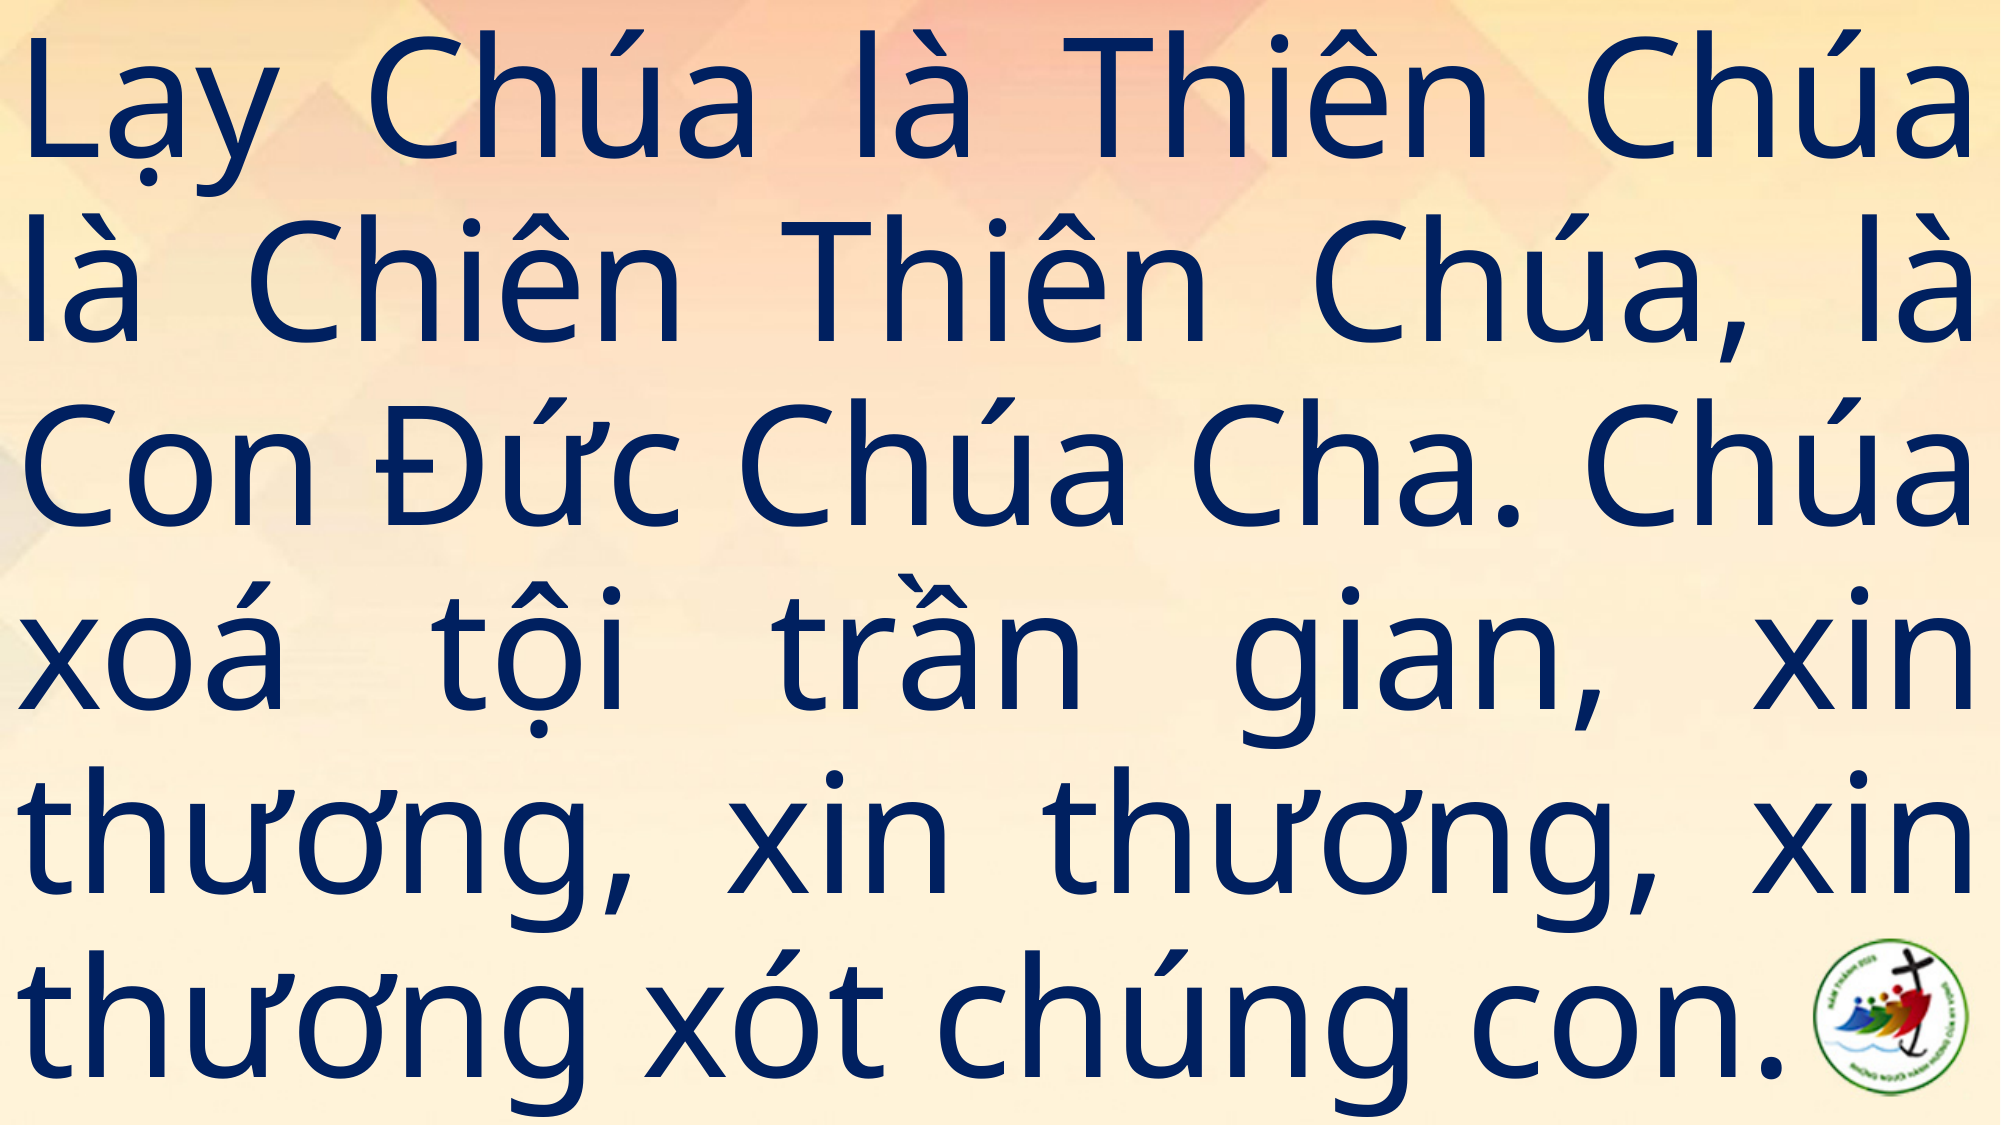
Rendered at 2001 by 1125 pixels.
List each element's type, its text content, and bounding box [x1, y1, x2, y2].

list Lạy Chúa là Thiên Chúa là Chiên Thiên Chúa, là Con Đức Chúa Cha. Chúa xoá tội trần gian, xin thương, xin thương, xin thương xót chúng con. [0, 0, 2000, 1125]
